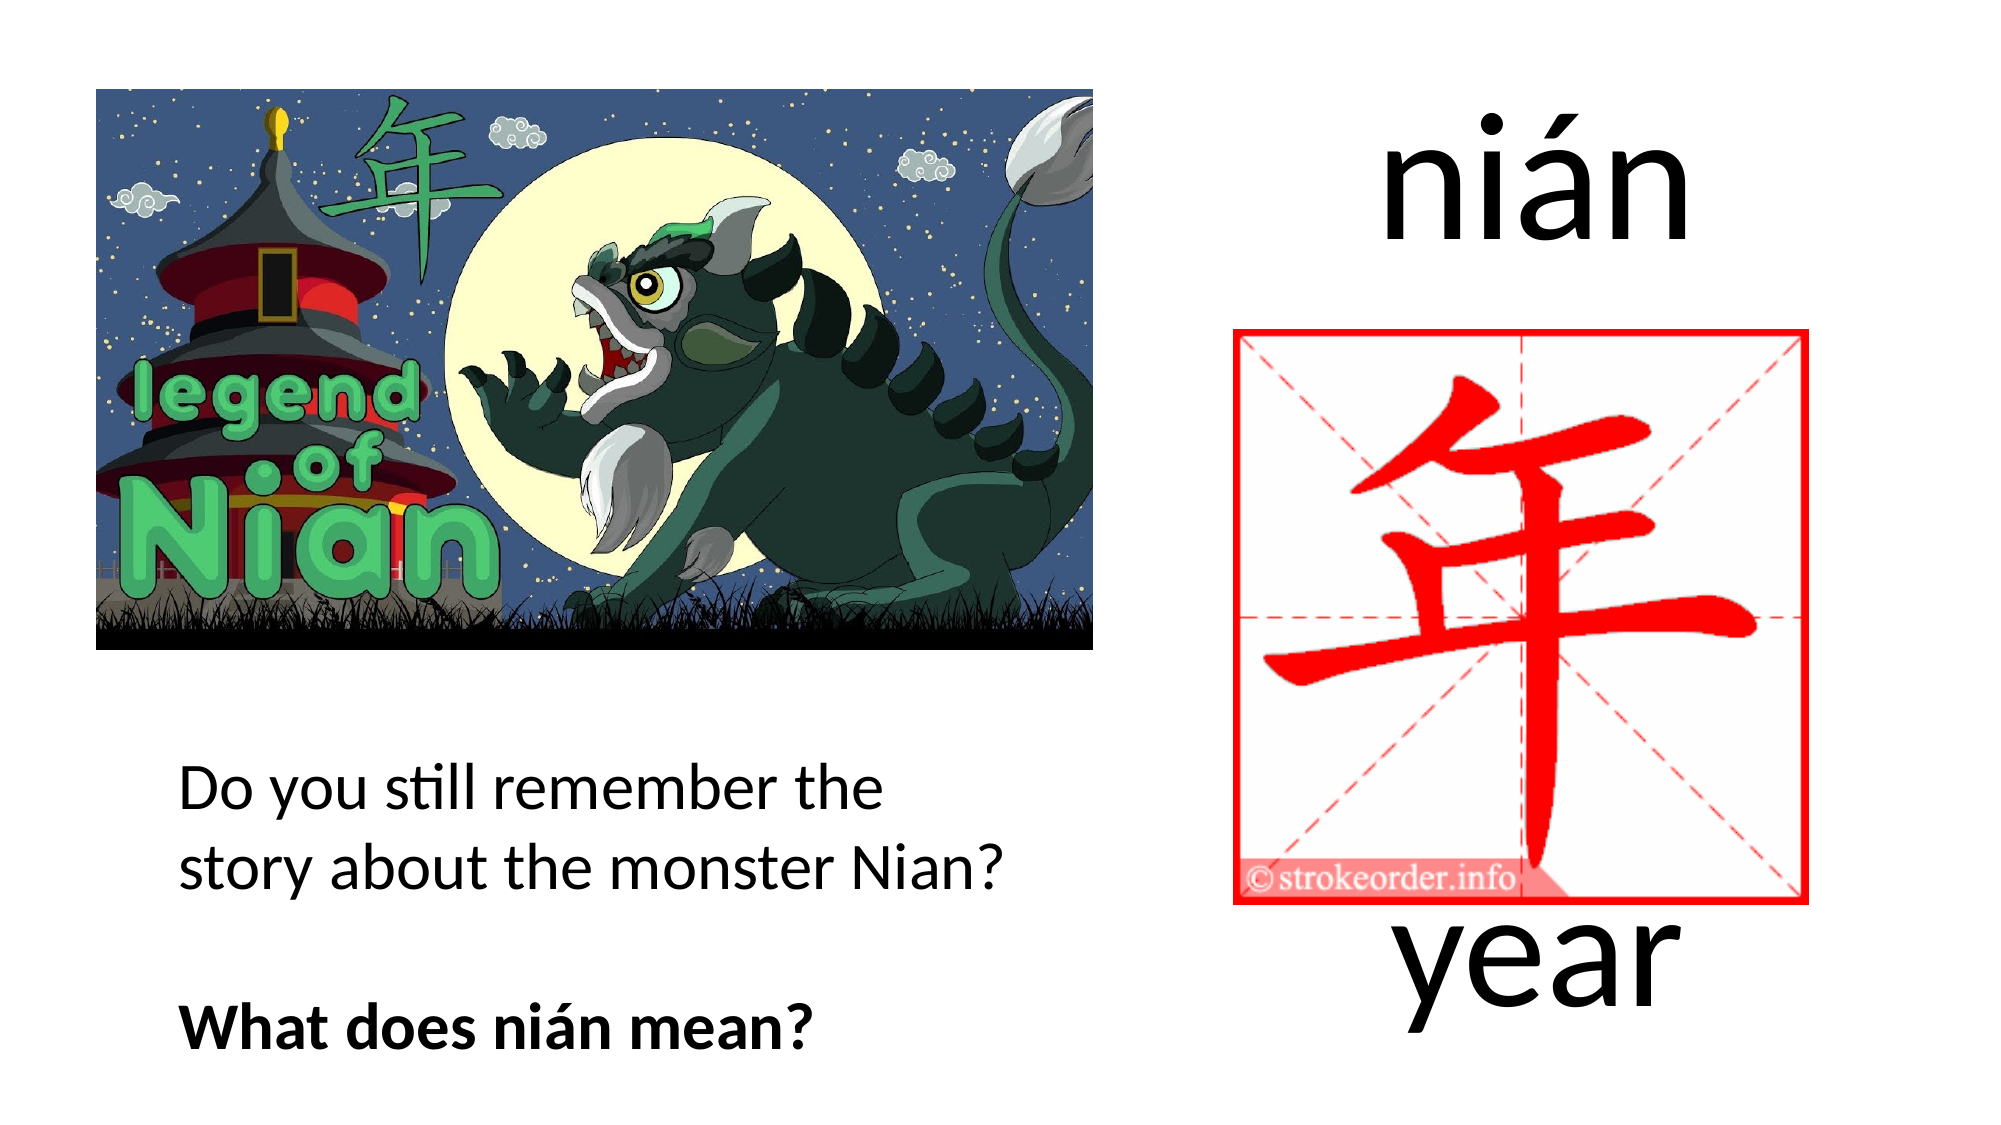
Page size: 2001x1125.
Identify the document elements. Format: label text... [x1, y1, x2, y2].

picture [1233, 329, 1809, 905]
picture [96, 89, 1093, 650]
table_header nián [1360, 94, 1752, 307]
table_header year [1375, 905, 1752, 1089]
text_box Do you still remember the story about the monster Nian? What does nián mean? [163, 735, 1026, 1071]
